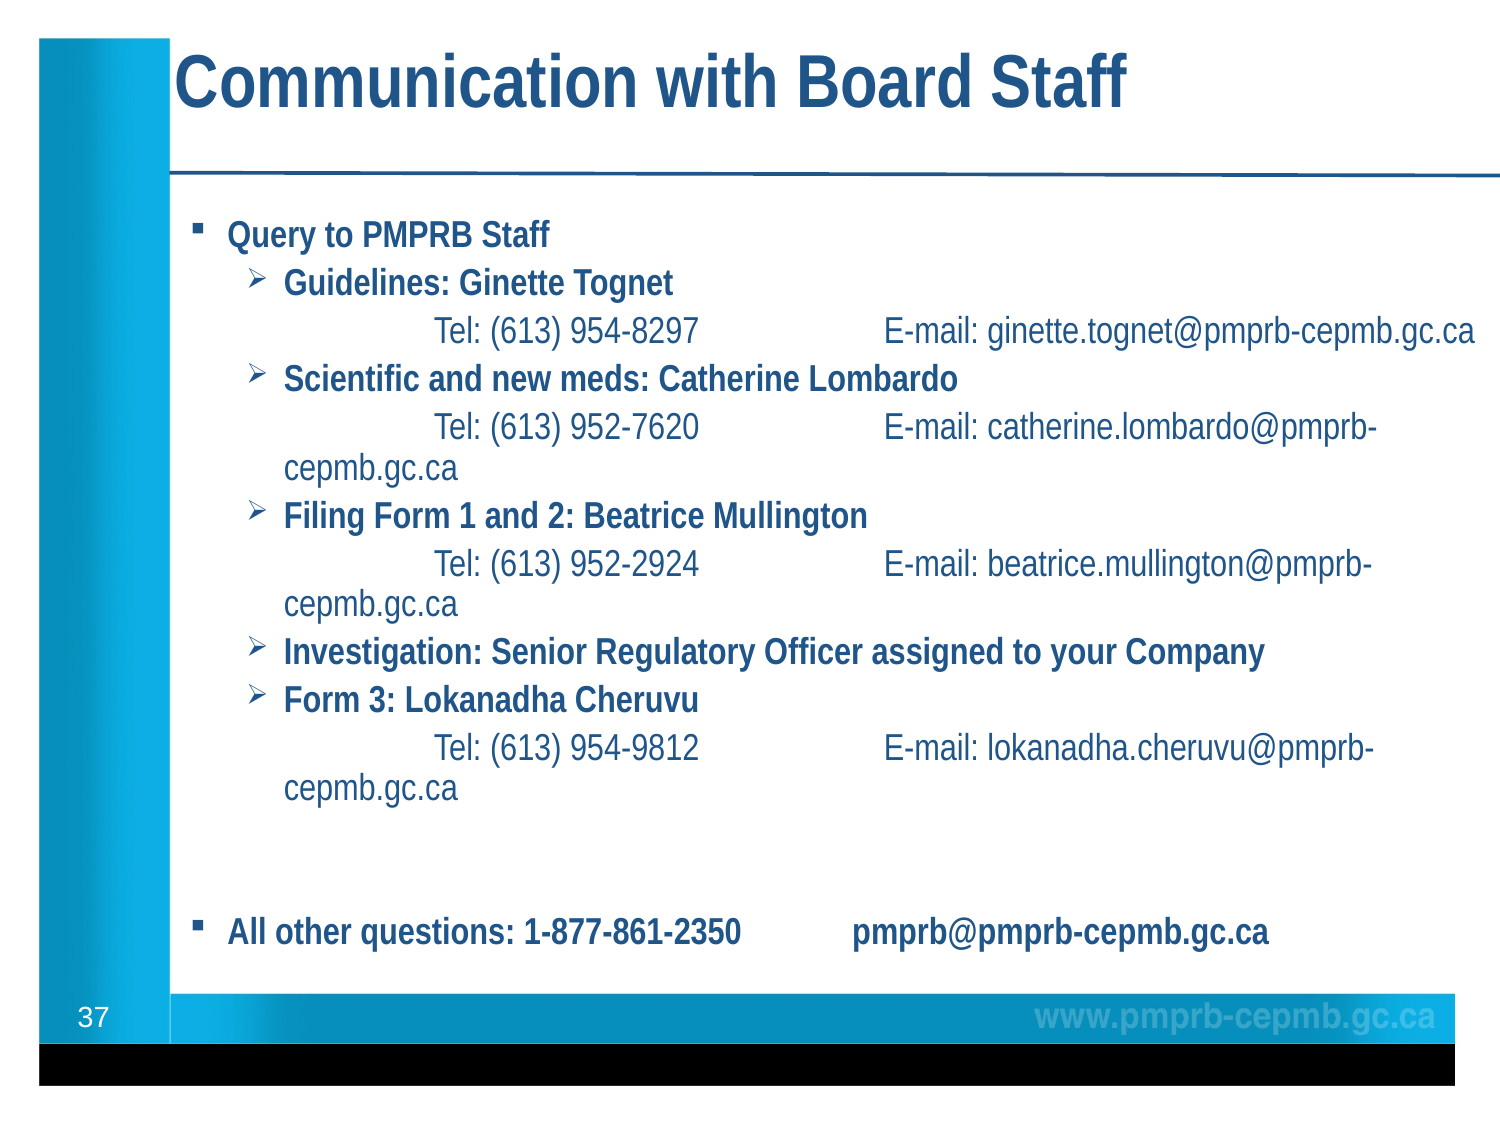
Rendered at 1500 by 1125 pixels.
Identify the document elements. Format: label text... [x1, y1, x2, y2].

list Query to PMPRB Staff Guidelines: Ginette Tognet Tel: (613) 954-8297 E-mail: ginette.tognet@pmprb-cepmb.gc.ca Scientific and new meds: Catherine Lombardo Tel: (613) 952-7620 E-mail: catherine.lombardo@pmprb-cepmb.gc.ca Filing Form 1 and 2: Beatrice Mullington Tel: (613) 952-2924 E-mail: beatrice.mullington@pmprb-cepmb.gc.ca Investigation: Senior Regulatory Officer assigned to your Company Form 3: Lokanadha Cheruvu Tel: (613) 954-9812 E-mail: lokanadha.cheruvu@pmprb-cepmb.gc.ca All other questions: 1-877-861-2350 pmprb@pmprb-cepmb.gc.ca [174, 207, 1500, 1101]
slide_number 37 [24, 962, 126, 1041]
picture [0, 0, 1500, 1125]
title Communication with Board Staff [174, 42, 1463, 138]
